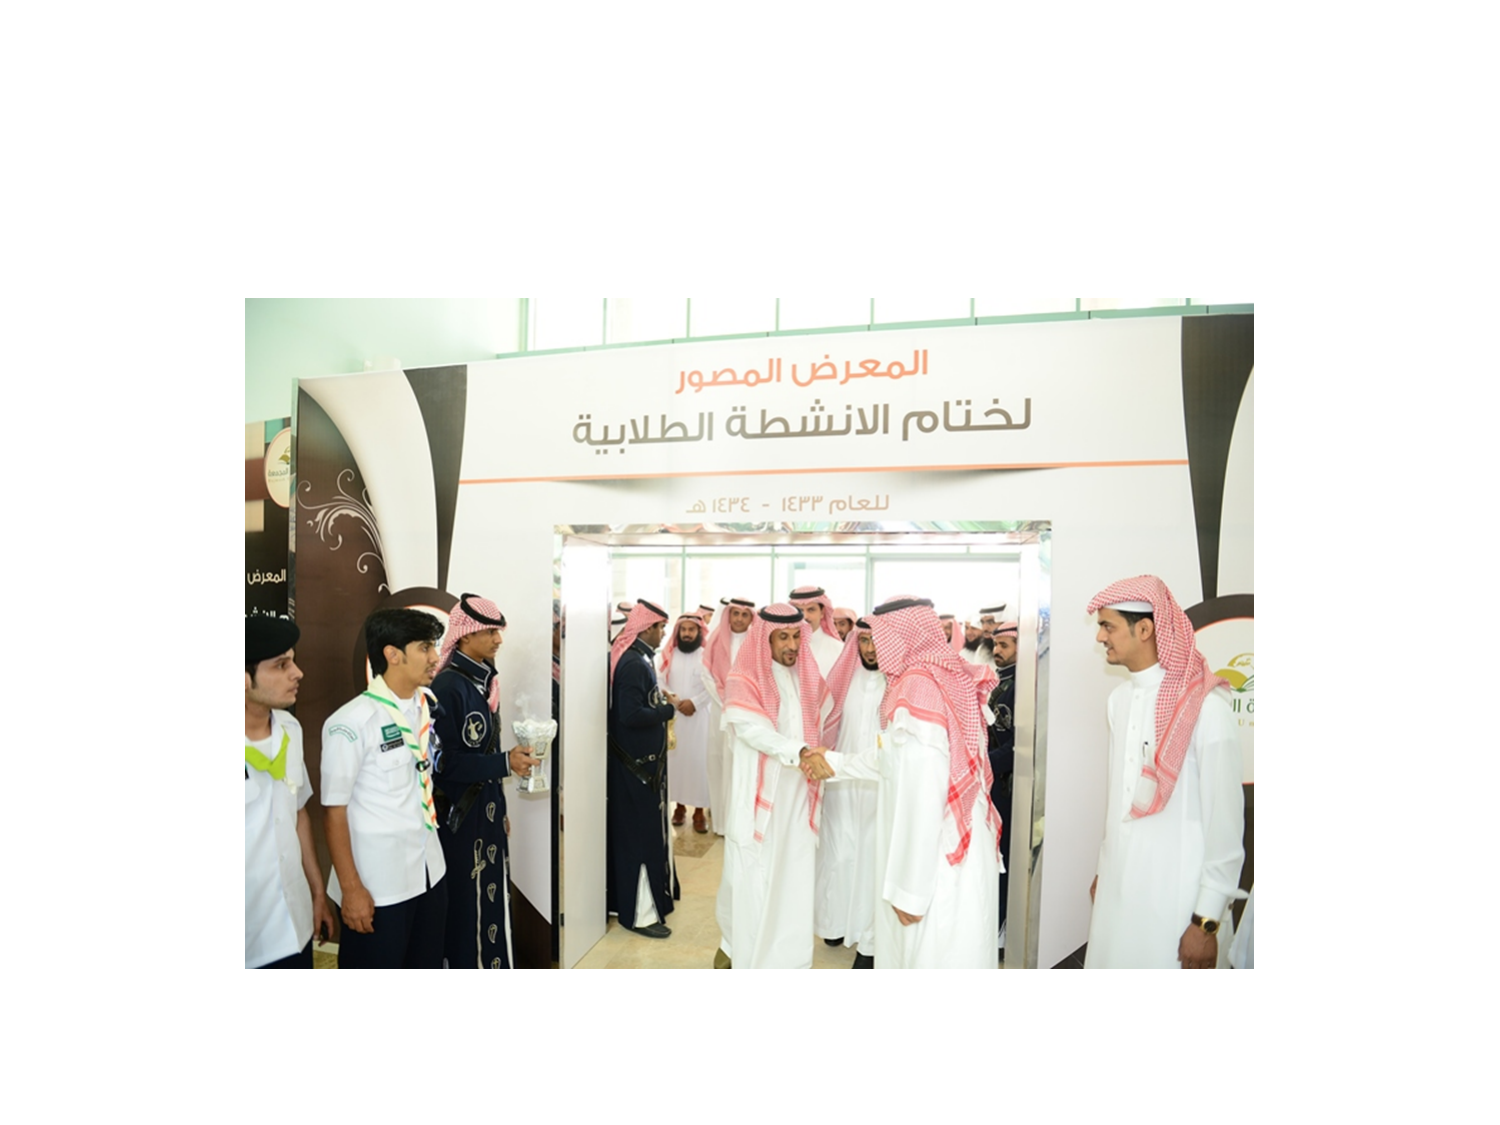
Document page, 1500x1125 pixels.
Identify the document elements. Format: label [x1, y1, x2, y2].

list [245, 298, 1255, 969]
